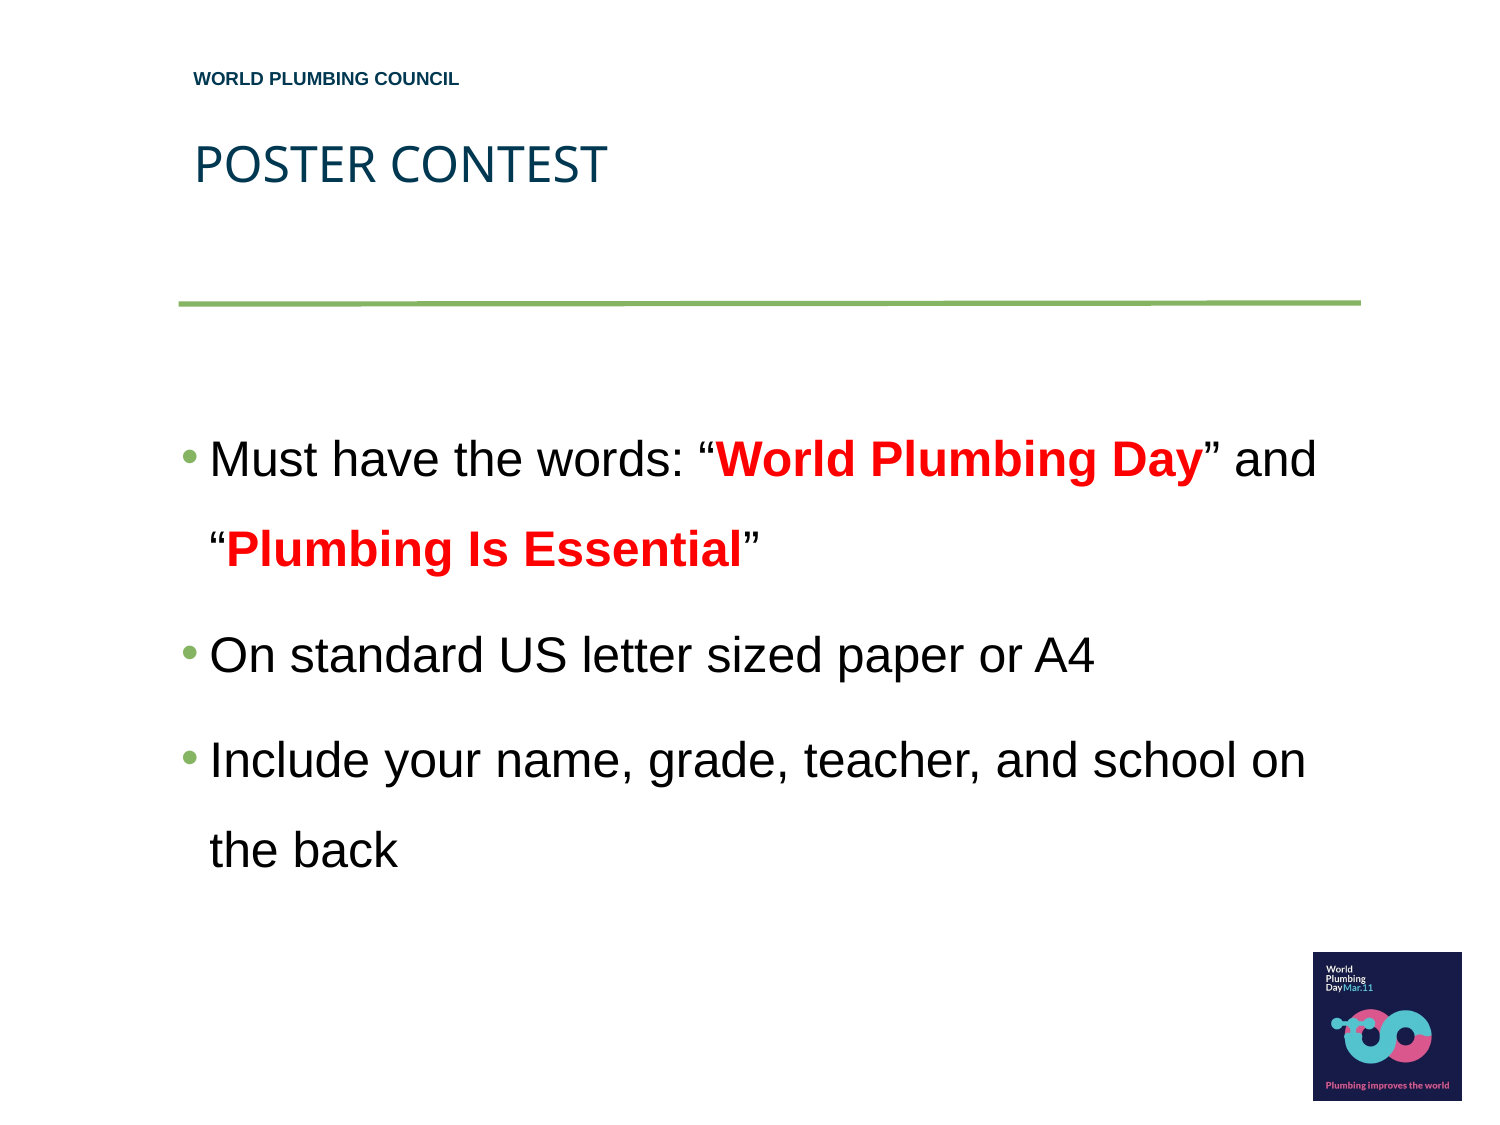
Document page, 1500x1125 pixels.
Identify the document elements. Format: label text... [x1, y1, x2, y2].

list Must have the words: “World Plumbing Day” and “Plumbing Is Essential” On standard US letter sized paper or A4 Include your name, grade, teacher, and school on the back [166, 388, 1376, 931]
title Poster contest [178, 131, 1361, 305]
picture [1313, 952, 1462, 1102]
